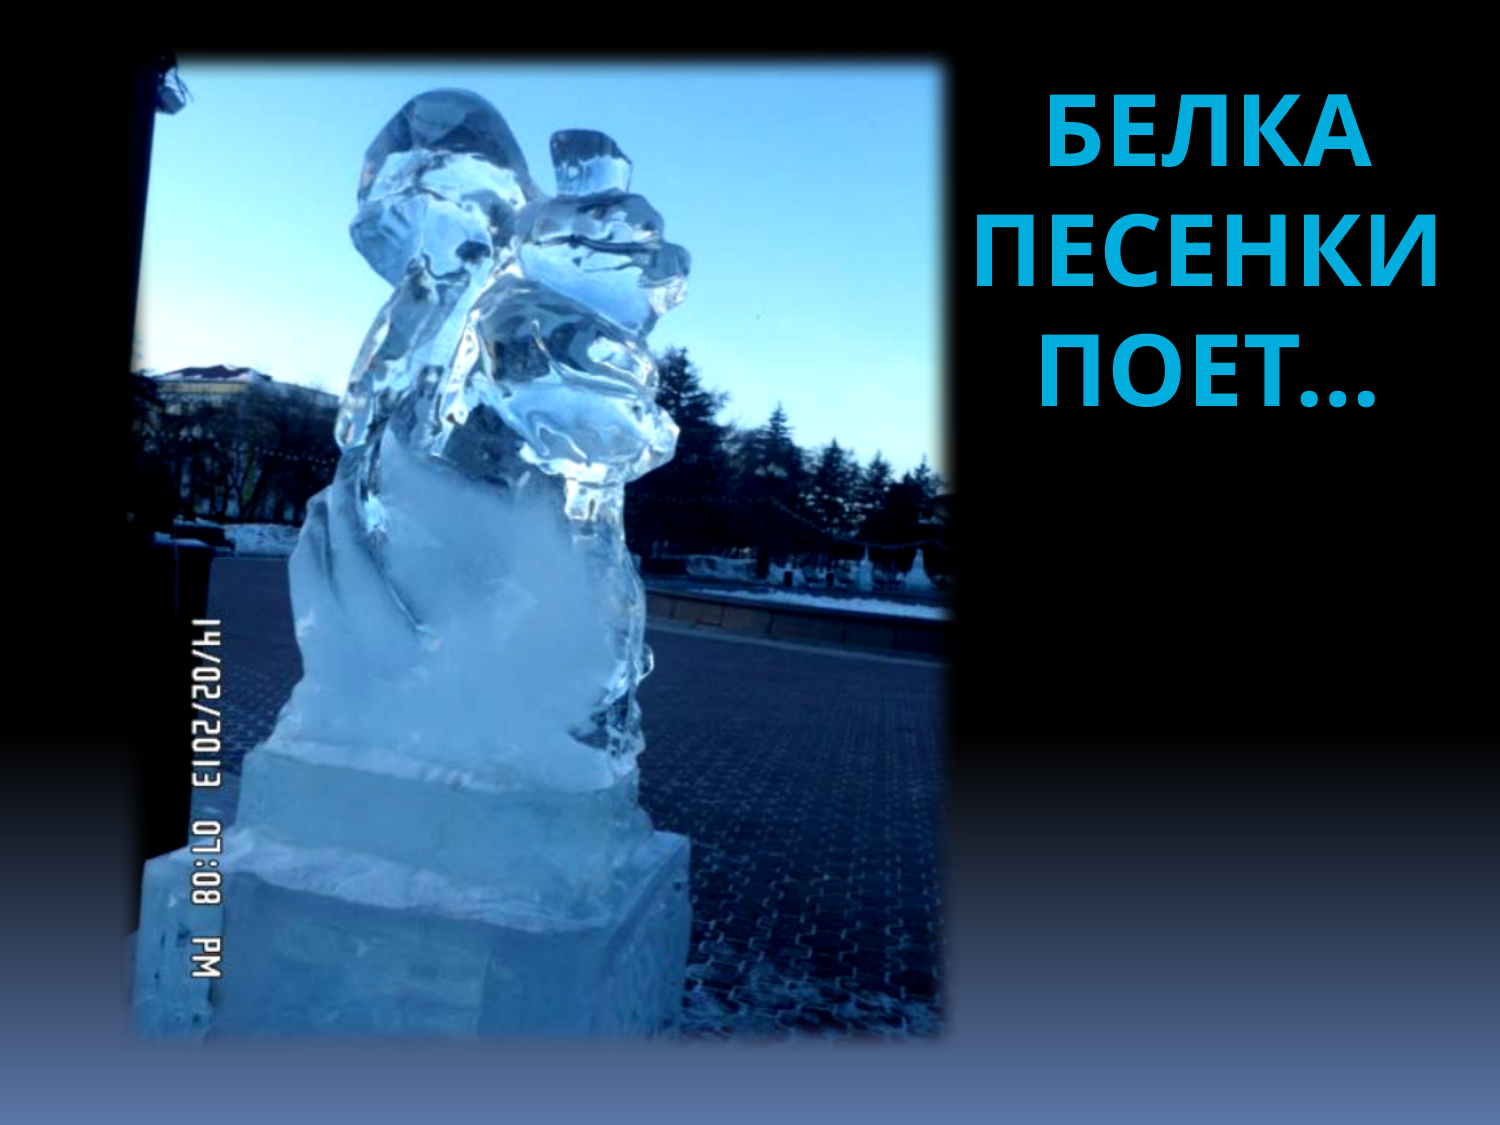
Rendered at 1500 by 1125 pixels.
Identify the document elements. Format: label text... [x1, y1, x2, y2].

text_box Белка песенки Поет… [971, 58, 1465, 434]
picture [116, 46, 962, 1056]
